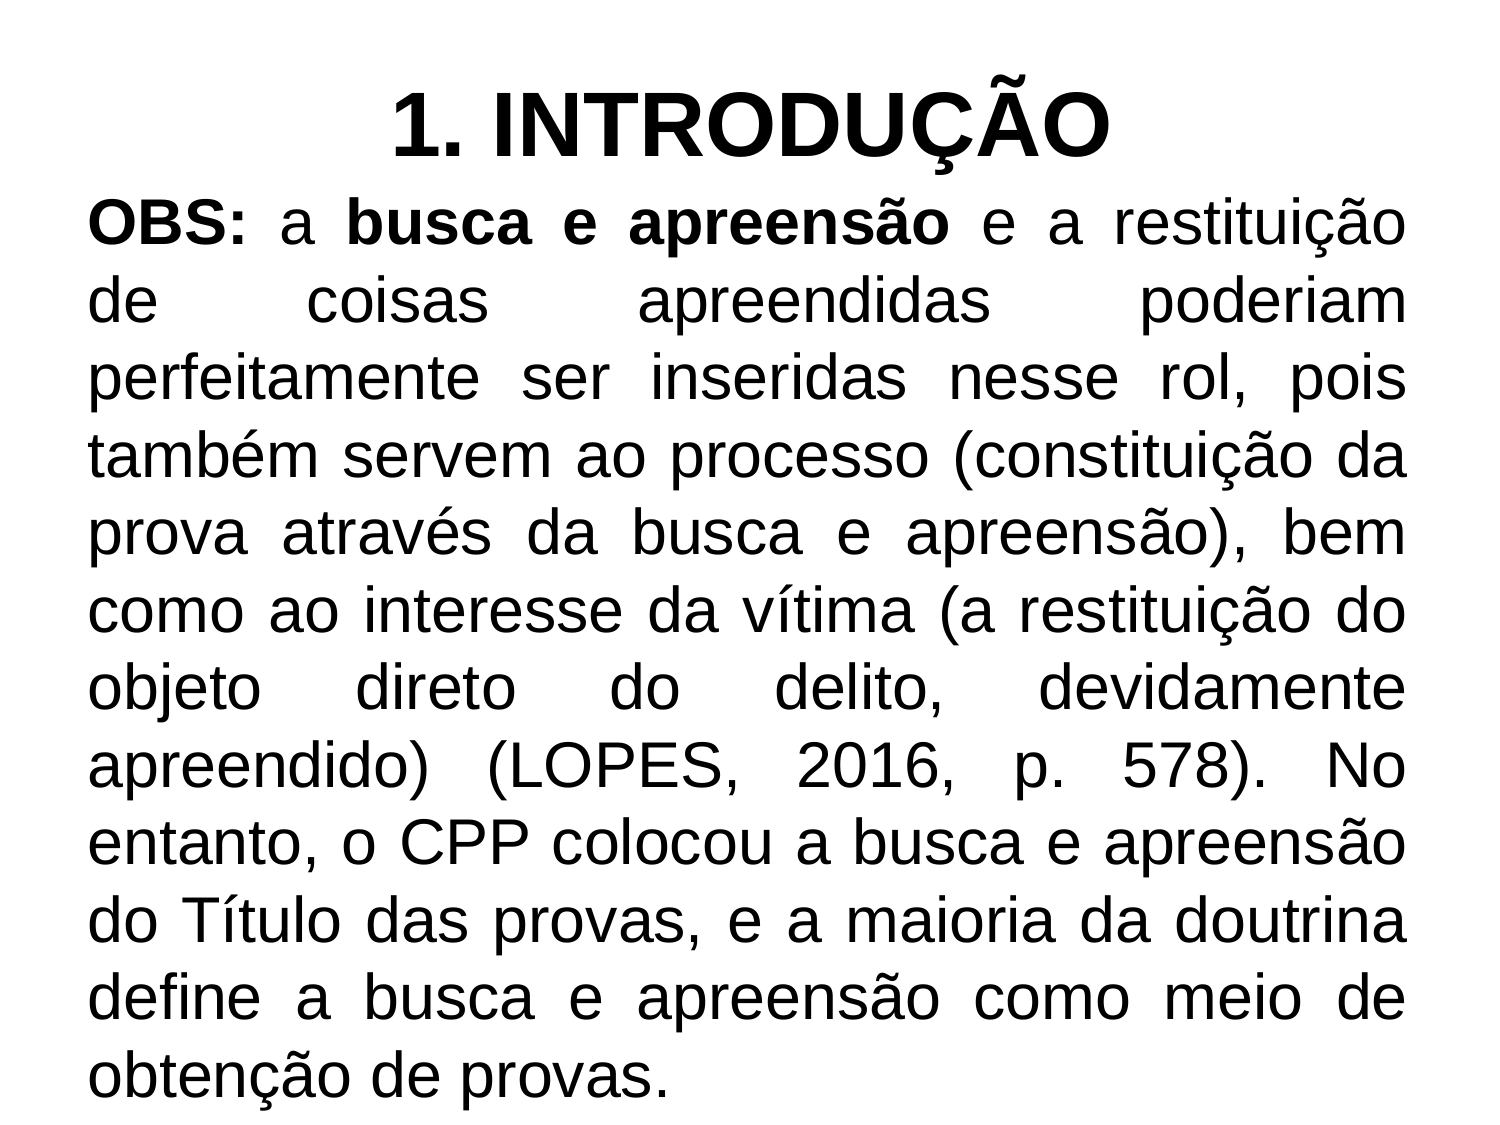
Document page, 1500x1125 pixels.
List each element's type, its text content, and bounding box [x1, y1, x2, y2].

title 1. INTRODUÇÃO [76, 42, 1427, 198]
list OBS: a busca e apreensão e a restituição de coisas apreendidas poderiam perfeitamente ser inseridas nesse rol, pois também servem ao processo (constituição da prova através da busca e apreensão), bem como ao interesse da vítima (a restituição do objeto direto do delito, devidamente apreendido) (LOPES, 2016, p. 578). No entanto, o CPP colocou a busca e apreensão do Título das provas, e a maioria da doutrina define a busca e apreensão como meio de obtenção de provas. [72, 172, 1423, 1010]
